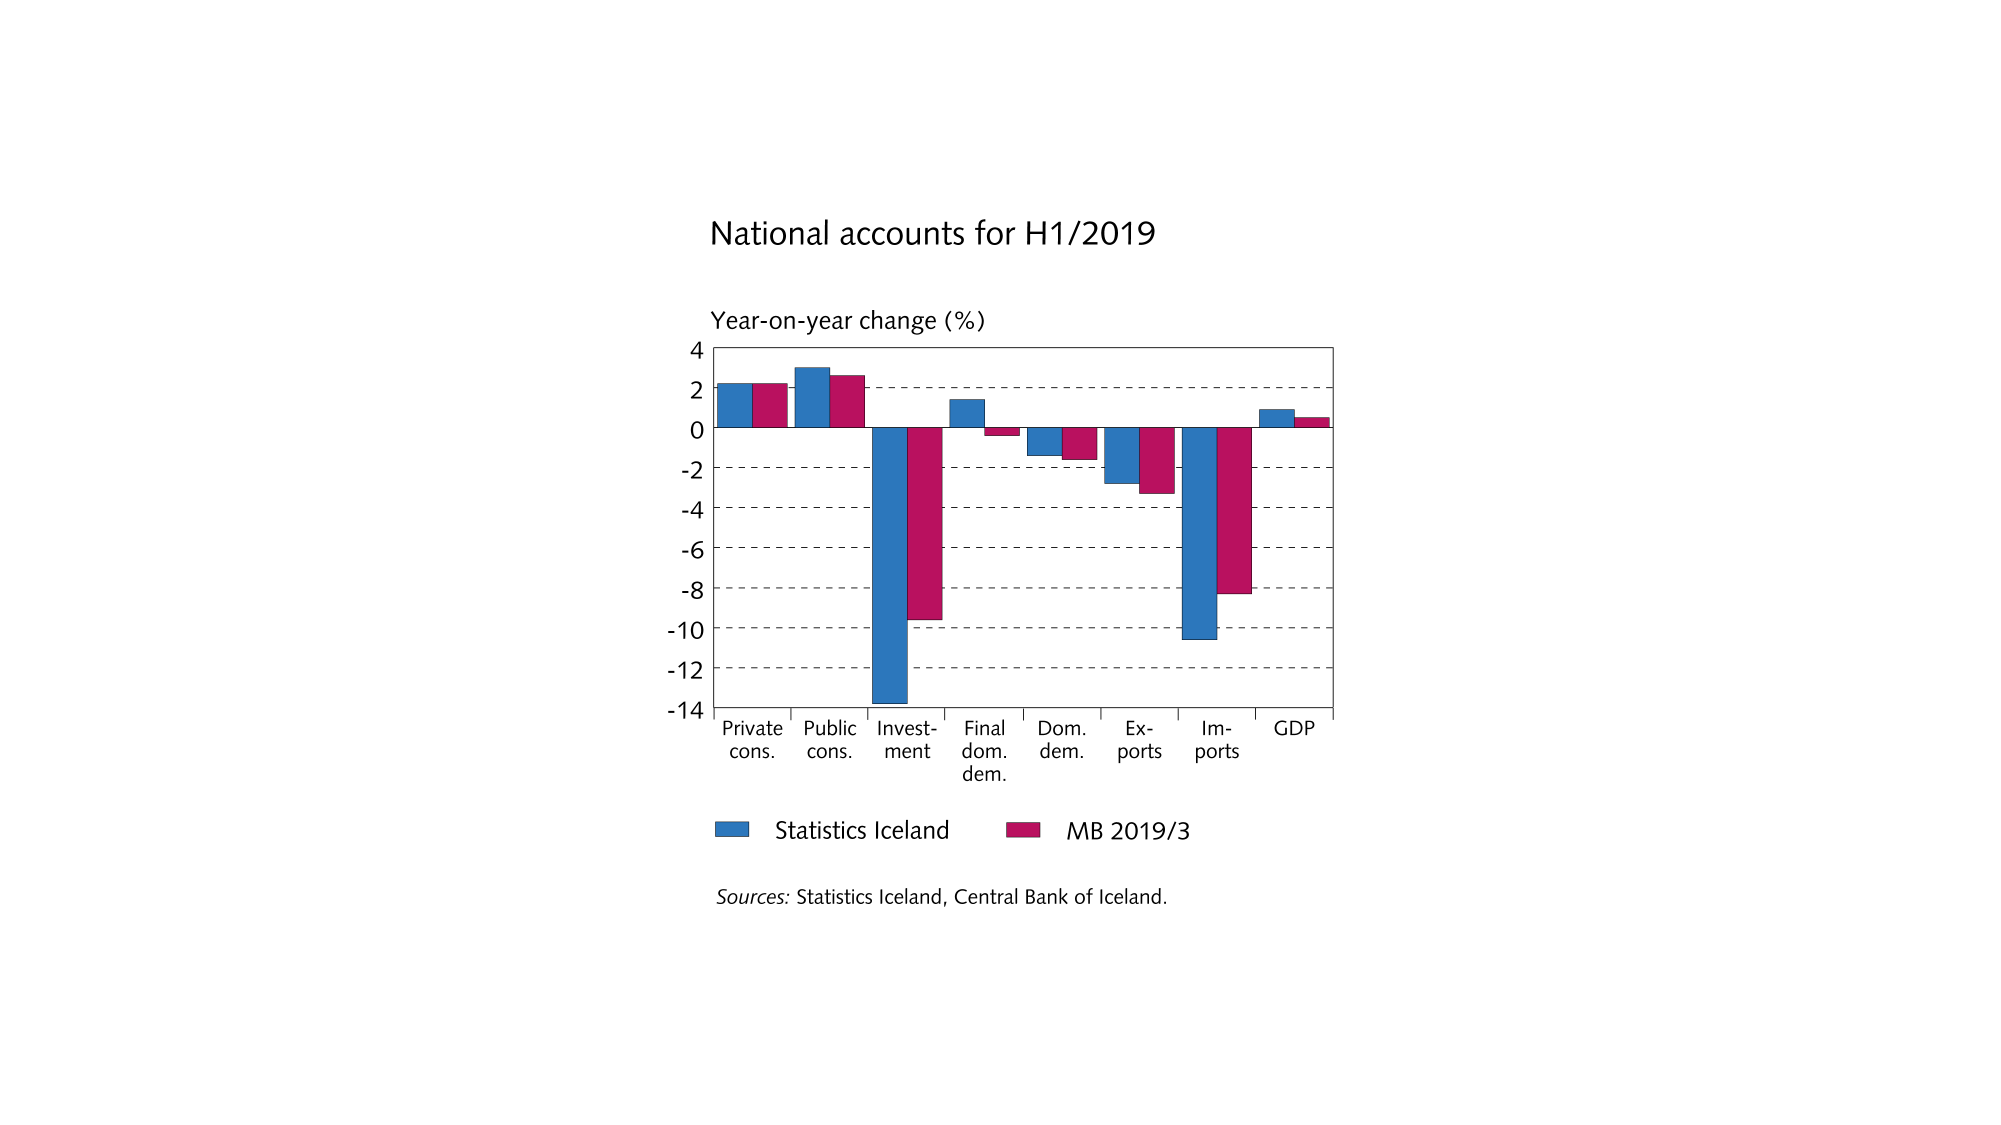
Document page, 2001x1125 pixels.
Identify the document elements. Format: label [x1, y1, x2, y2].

picture [666, 216, 1334, 909]
